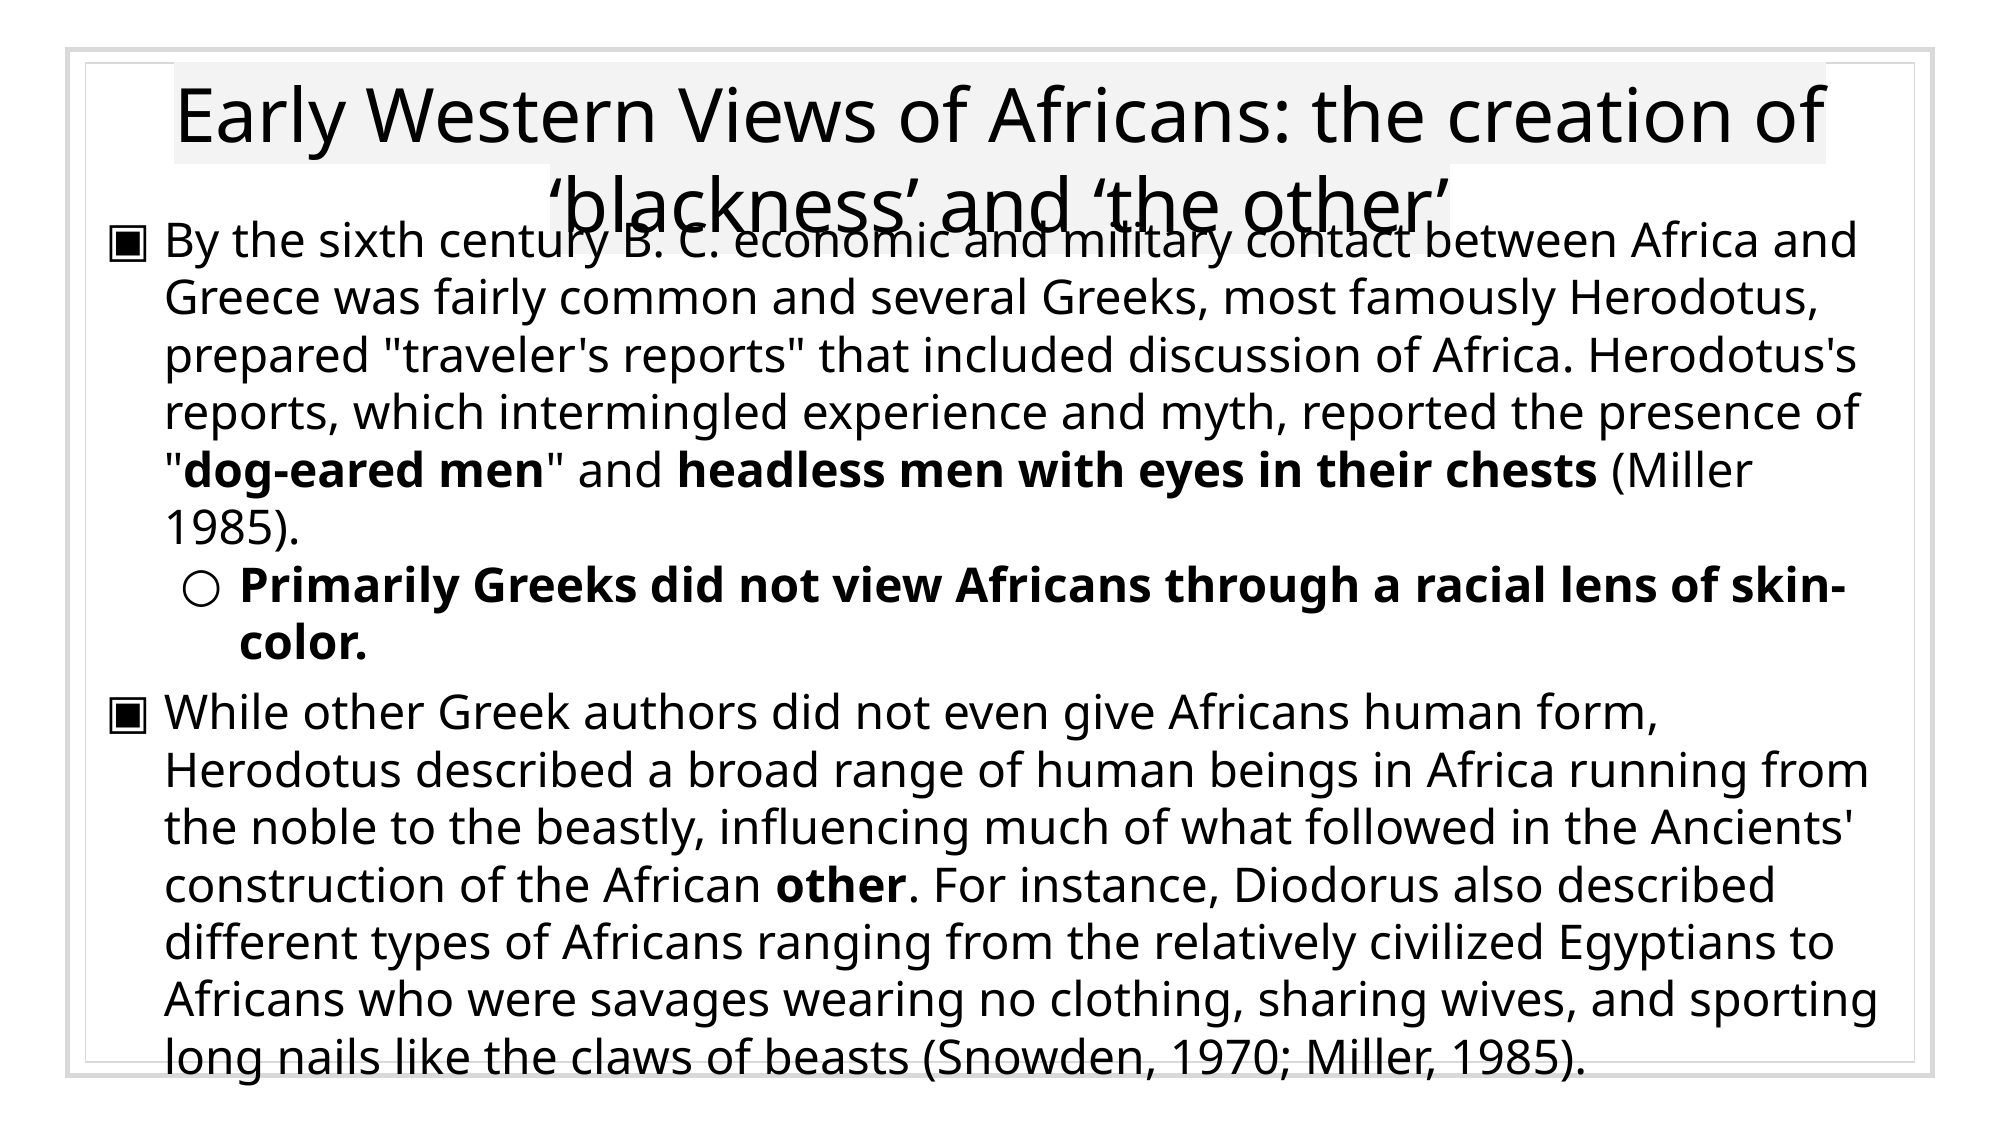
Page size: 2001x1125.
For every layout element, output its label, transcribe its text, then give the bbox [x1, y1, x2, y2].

list By the sixth century B. C. economic and military contact between Africa and Greece was fairly common and several Greeks, most famously Herodotus, prepared "traveler's reports" that included discussion of Africa. Herodotus's reports, which intermingled experience and myth, reported the presence of "dog-eared men" and headless men with eyes in their chests (Miller 1985). Primarily Greeks did not view Africans through a racial lens of skin-color. While other Greek authors did not even give Africans human form, Herodotus described a broad range of human beings in Africa running from the noble to the beastly, influencing much of what followed in the Ancients' construction of the African other. For instance, Diodorus also described different types of Africans ranging from the relatively civilized Egyptians to Africans who were savages wearing no clothing, sharing wives, and sporting long nails like the claws of beasts (Snowden, 1970; Miller, 1985). [73, 240, 1900, 1053]
title Early Western Views of Africans: the creation of ‘blackness’ and ‘the other’ [99, 73, 1900, 240]
